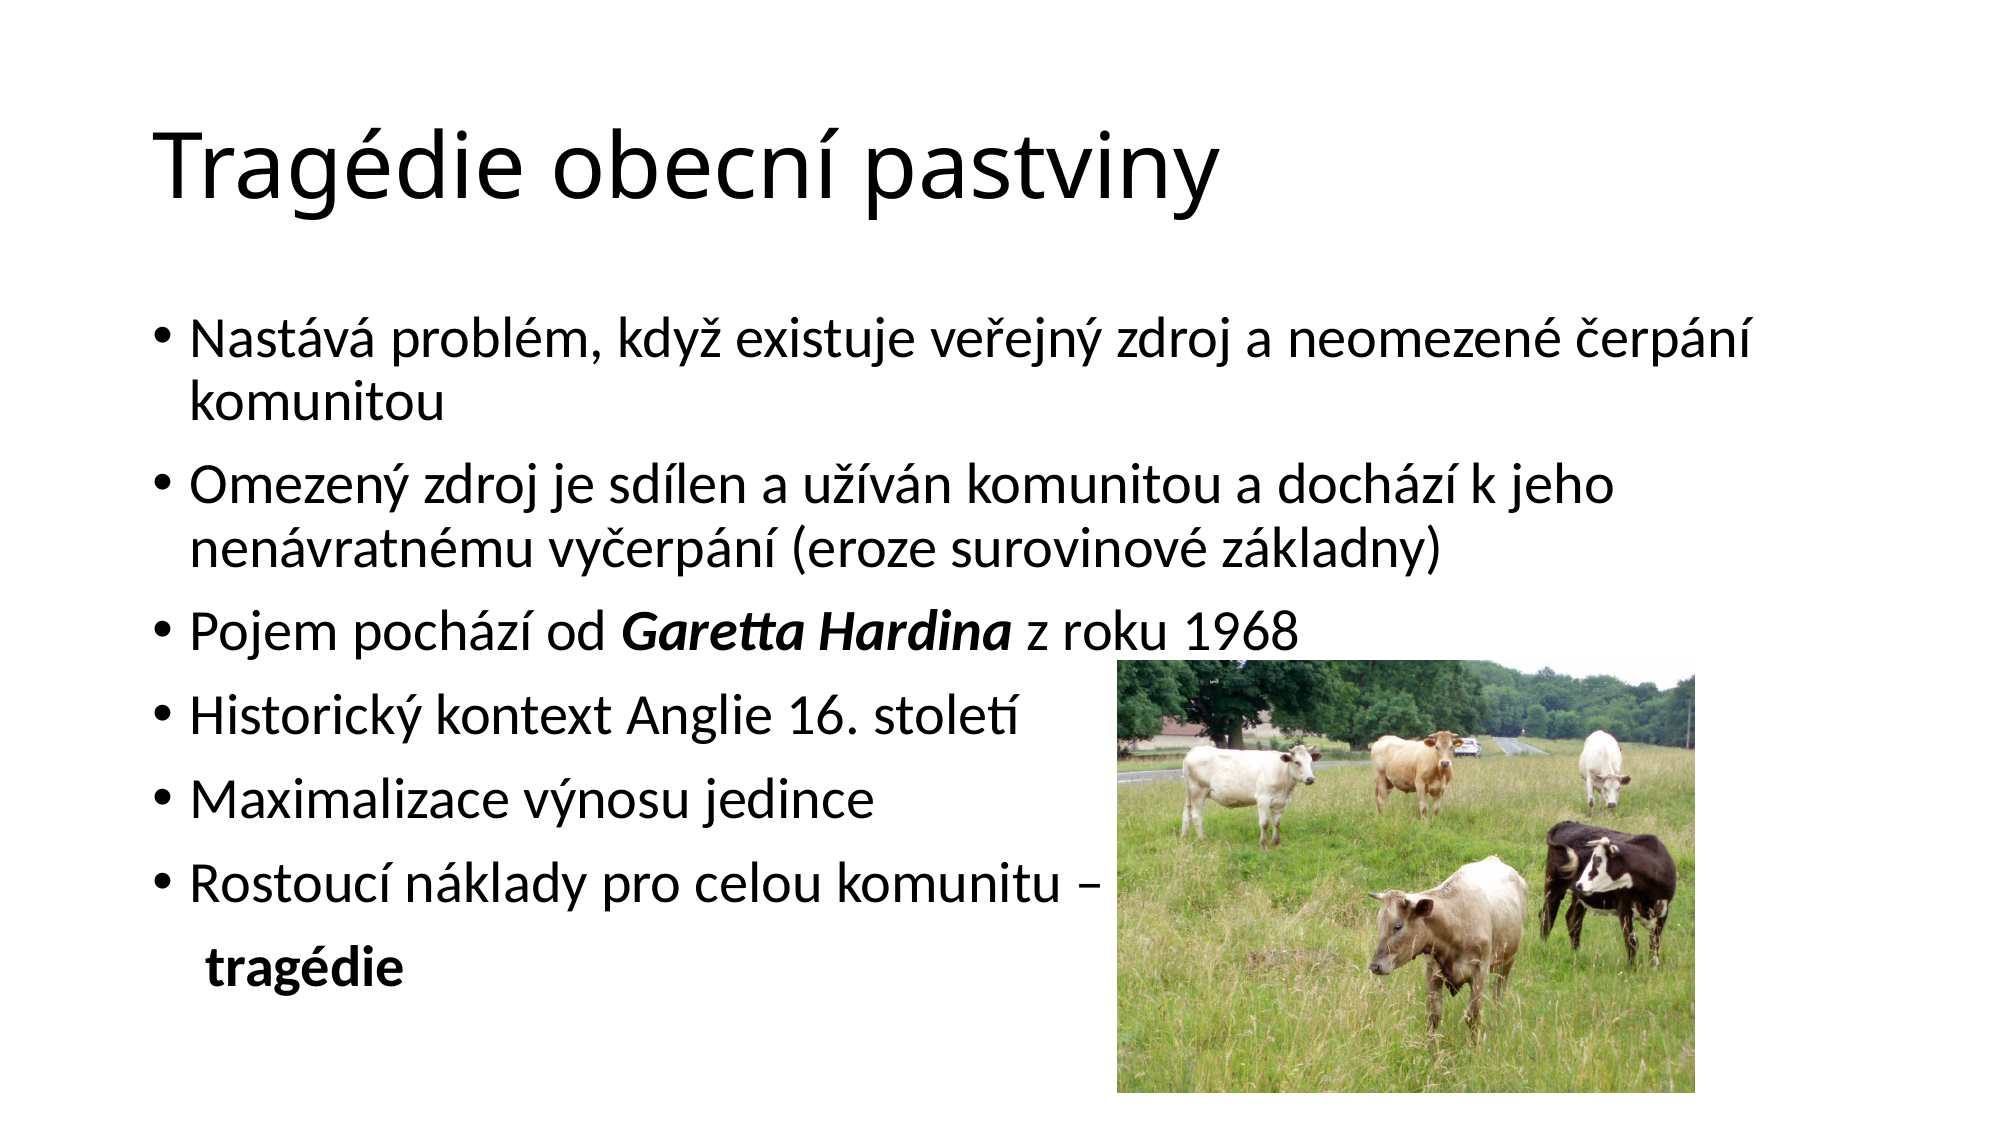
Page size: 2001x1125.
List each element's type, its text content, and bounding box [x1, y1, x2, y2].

picture [1117, 660, 1695, 1093]
list Nastává problém, když existuje veřejný zdroj a neomezené čerpání komunitou Omezený zdroj je sdílen a užíván komunitou a dochází k jeho nenávratnému vyčerpání (eroze surovinové základny) Pojem pochází od Garetta Hardina z roku 1968 Historický kontext Anglie 16. století Maximalizace výnosu jedince Rostoucí náklady pro celou komunitu – tragédie [137, 299, 1863, 1014]
title Tragédie obecní pastviny [137, 59, 1863, 278]
